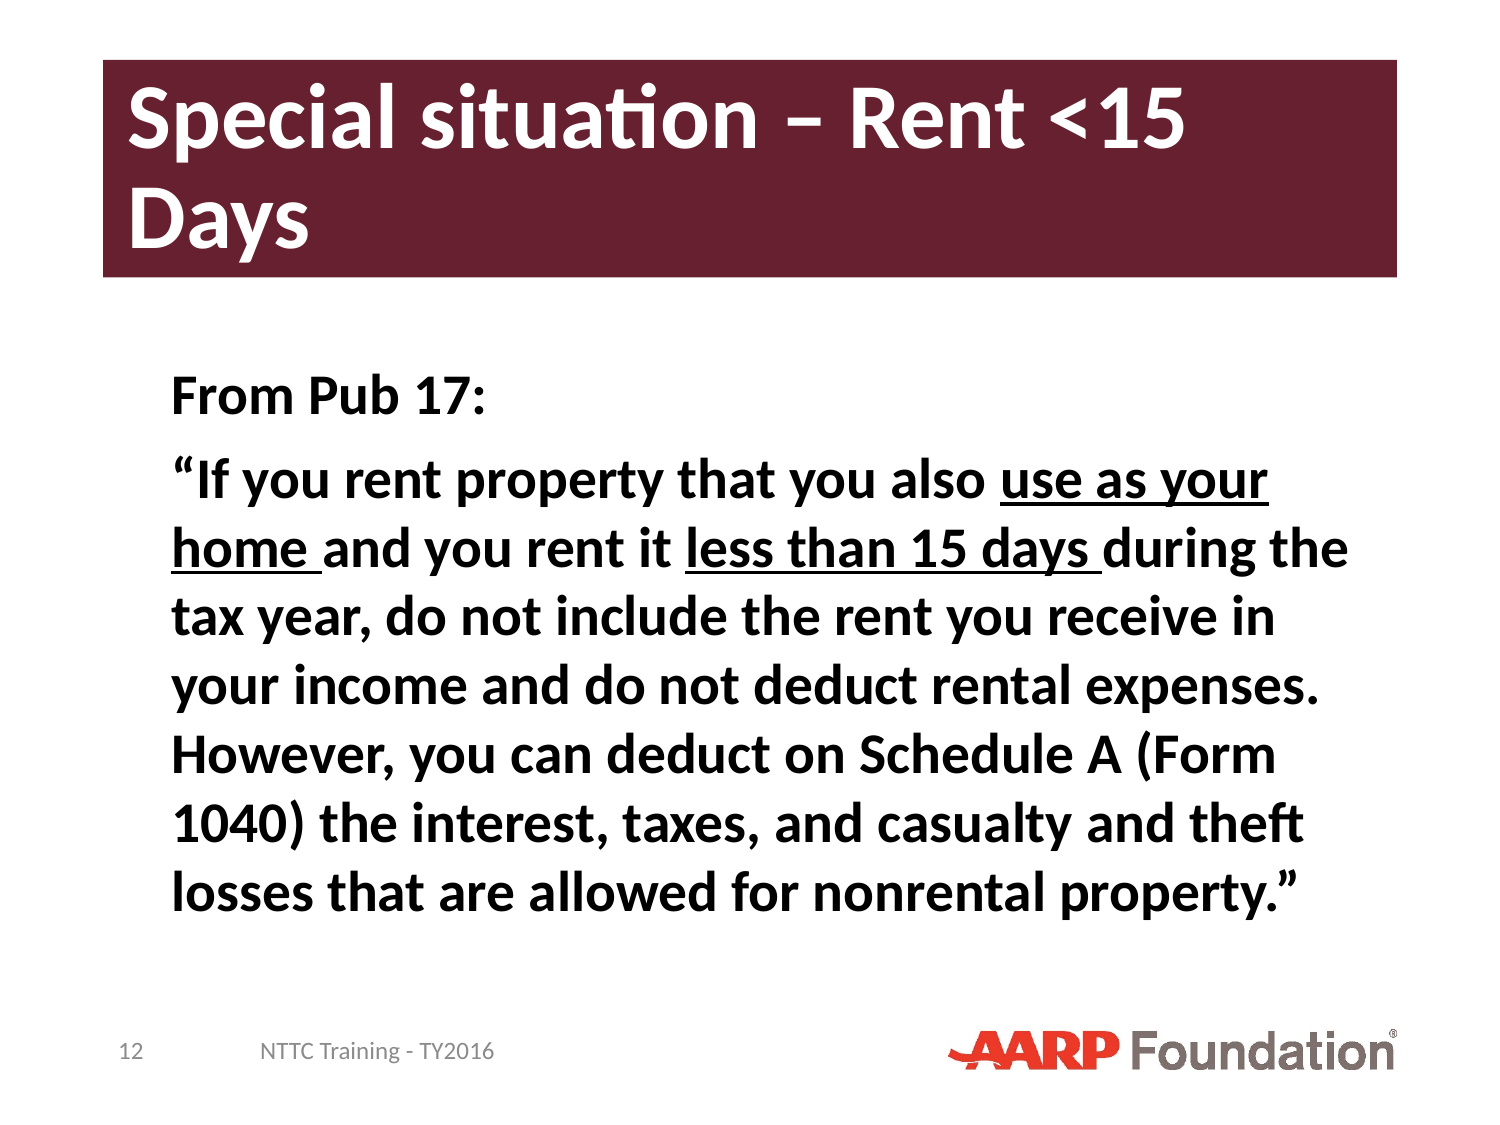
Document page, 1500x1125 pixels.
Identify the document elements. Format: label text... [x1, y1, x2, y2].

slide_number 12 [103, 1019, 208, 1080]
list From Pub 17: “If you rent property that you also use as your home and you rent it less than 15 days during the tax year, do not include the rent you receive in your income and do not deduct rental expenses. However, you can deduct on Schedule A (Form 1040) the interest, taxes, and casualty and theft losses that are allowed for nonrental property.” [156, 350, 1394, 988]
title Special situation – Rent <15 Days [103, 59, 1397, 278]
footer NTTC Training - TY2016 [245, 1019, 812, 1080]
picture [948, 1029, 1397, 1070]
